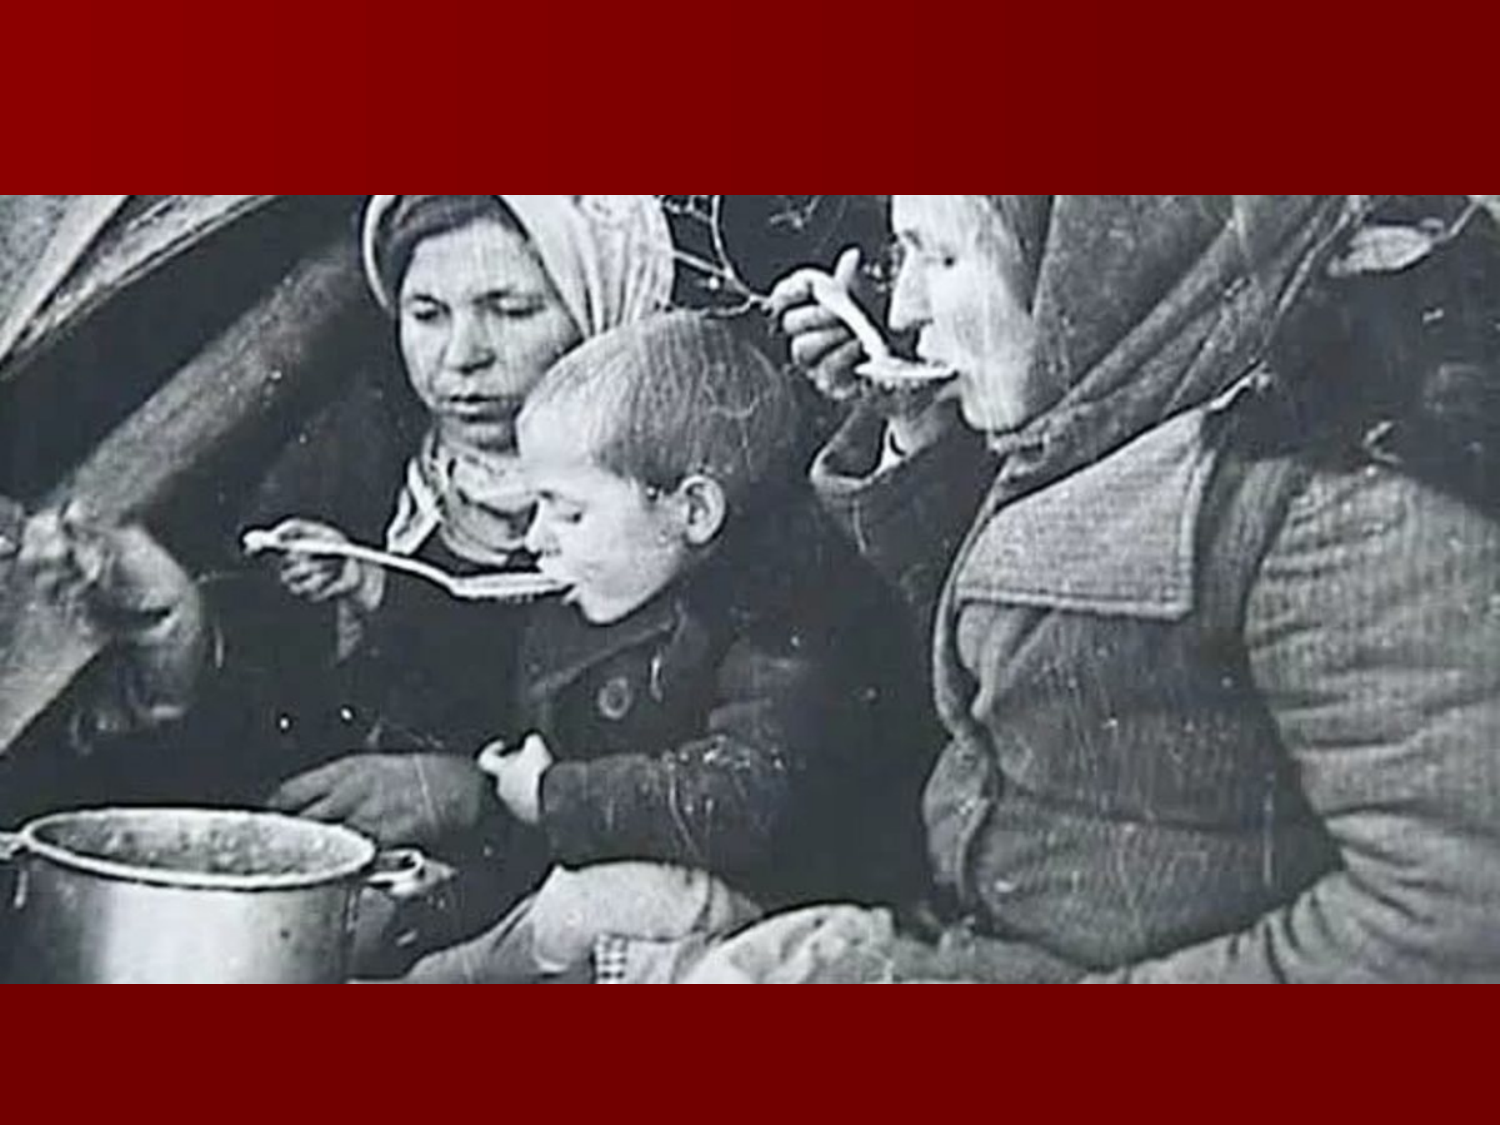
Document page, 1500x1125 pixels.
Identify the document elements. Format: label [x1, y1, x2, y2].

picture [0, 195, 1500, 984]
